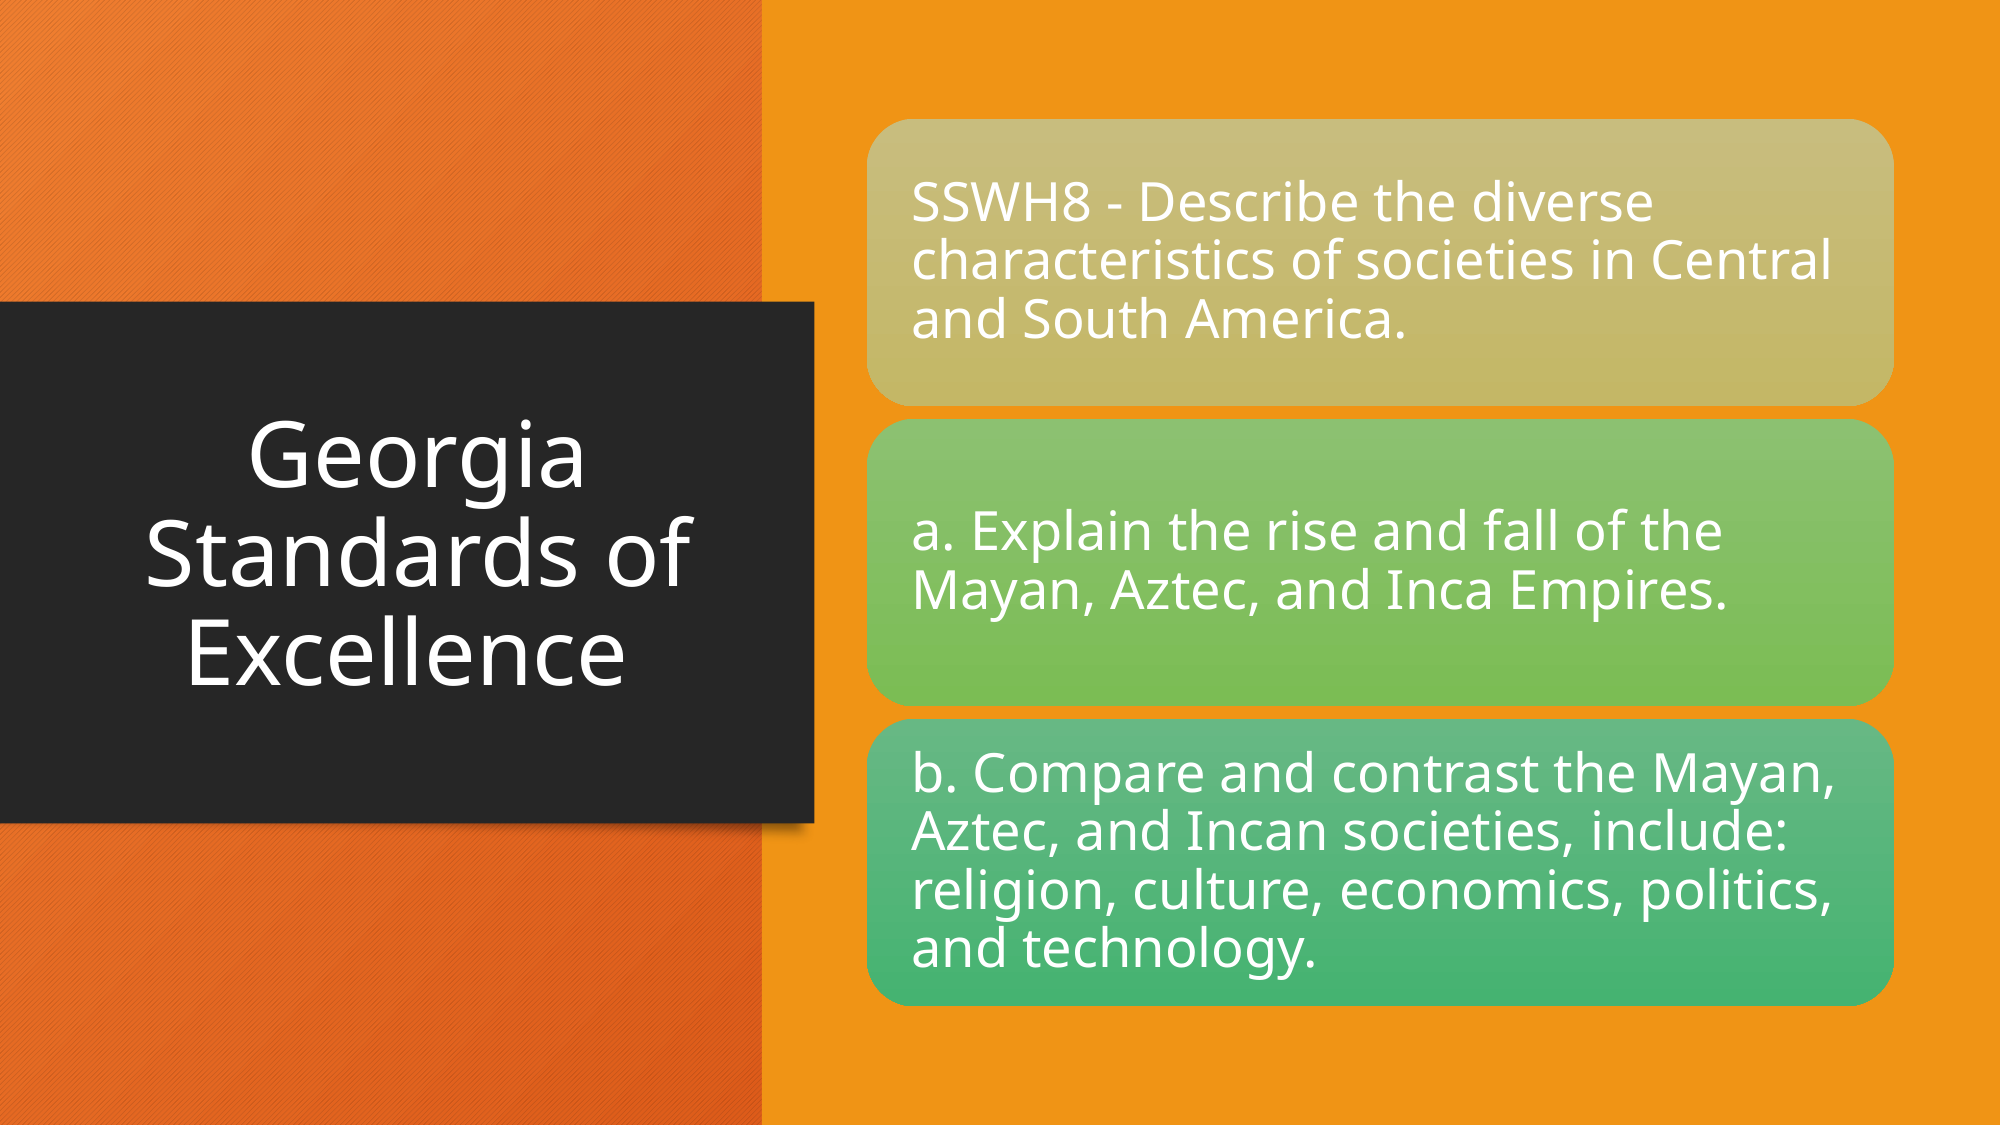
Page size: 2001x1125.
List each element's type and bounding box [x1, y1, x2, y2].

list [866, 104, 1895, 1021]
picture [0, 0, 2000, 1125]
